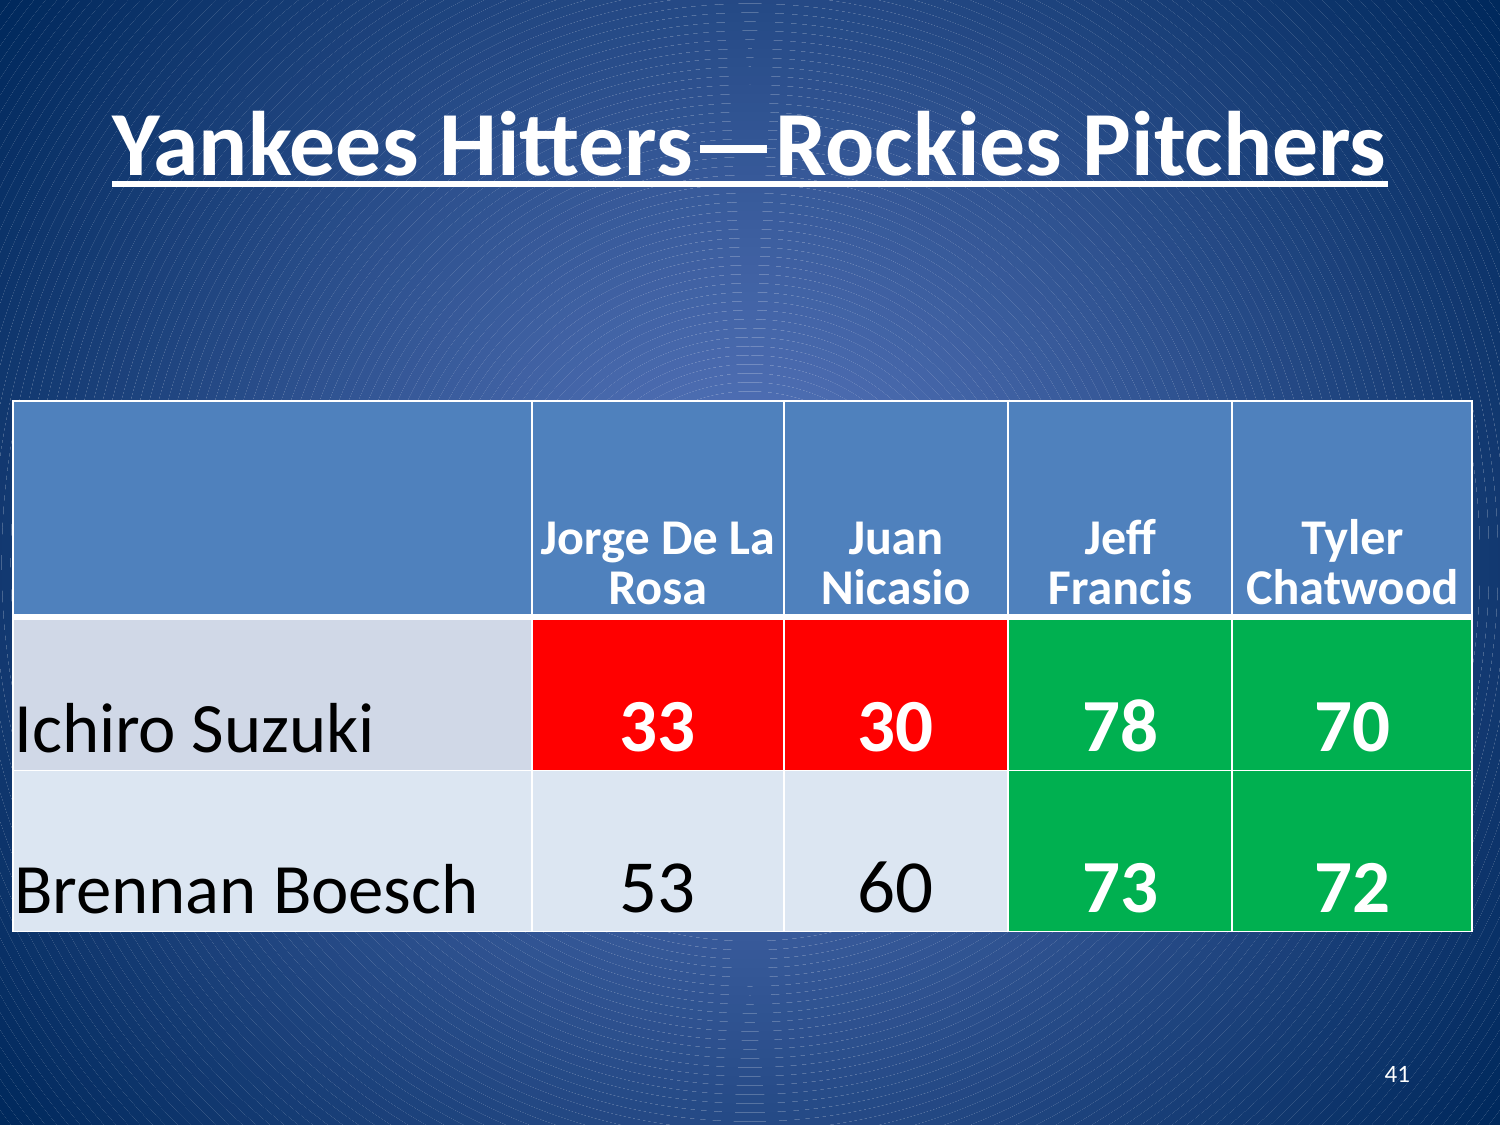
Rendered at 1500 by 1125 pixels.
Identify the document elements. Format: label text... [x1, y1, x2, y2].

table_header Tyler Chatwood [1233, 402, 1471, 614]
title Yankees Hitters—Rockies Pitchers [75, 45, 1425, 233]
table_cell 72 [1233, 771, 1471, 931]
table_cell 73 [1009, 771, 1231, 931]
table_cell 53 [533, 771, 783, 931]
table_header [14, 402, 531, 614]
table_cell Brennan Boesch [14, 771, 531, 931]
slide_number 41 [1074, 1042, 1425, 1103]
table_cell 30 [785, 620, 1007, 770]
table_cell Ichiro Suzuki [14, 620, 531, 770]
table_cell 70 [1233, 620, 1471, 770]
table_header Jeff Francis [1009, 402, 1231, 614]
table_cell 60 [785, 771, 1007, 931]
table_cell 78 [1009, 620, 1231, 770]
table_header Jorge De La Rosa [533, 402, 783, 614]
table_header Juan Nicasio [785, 402, 1007, 614]
table_cell 33 [533, 620, 783, 770]
